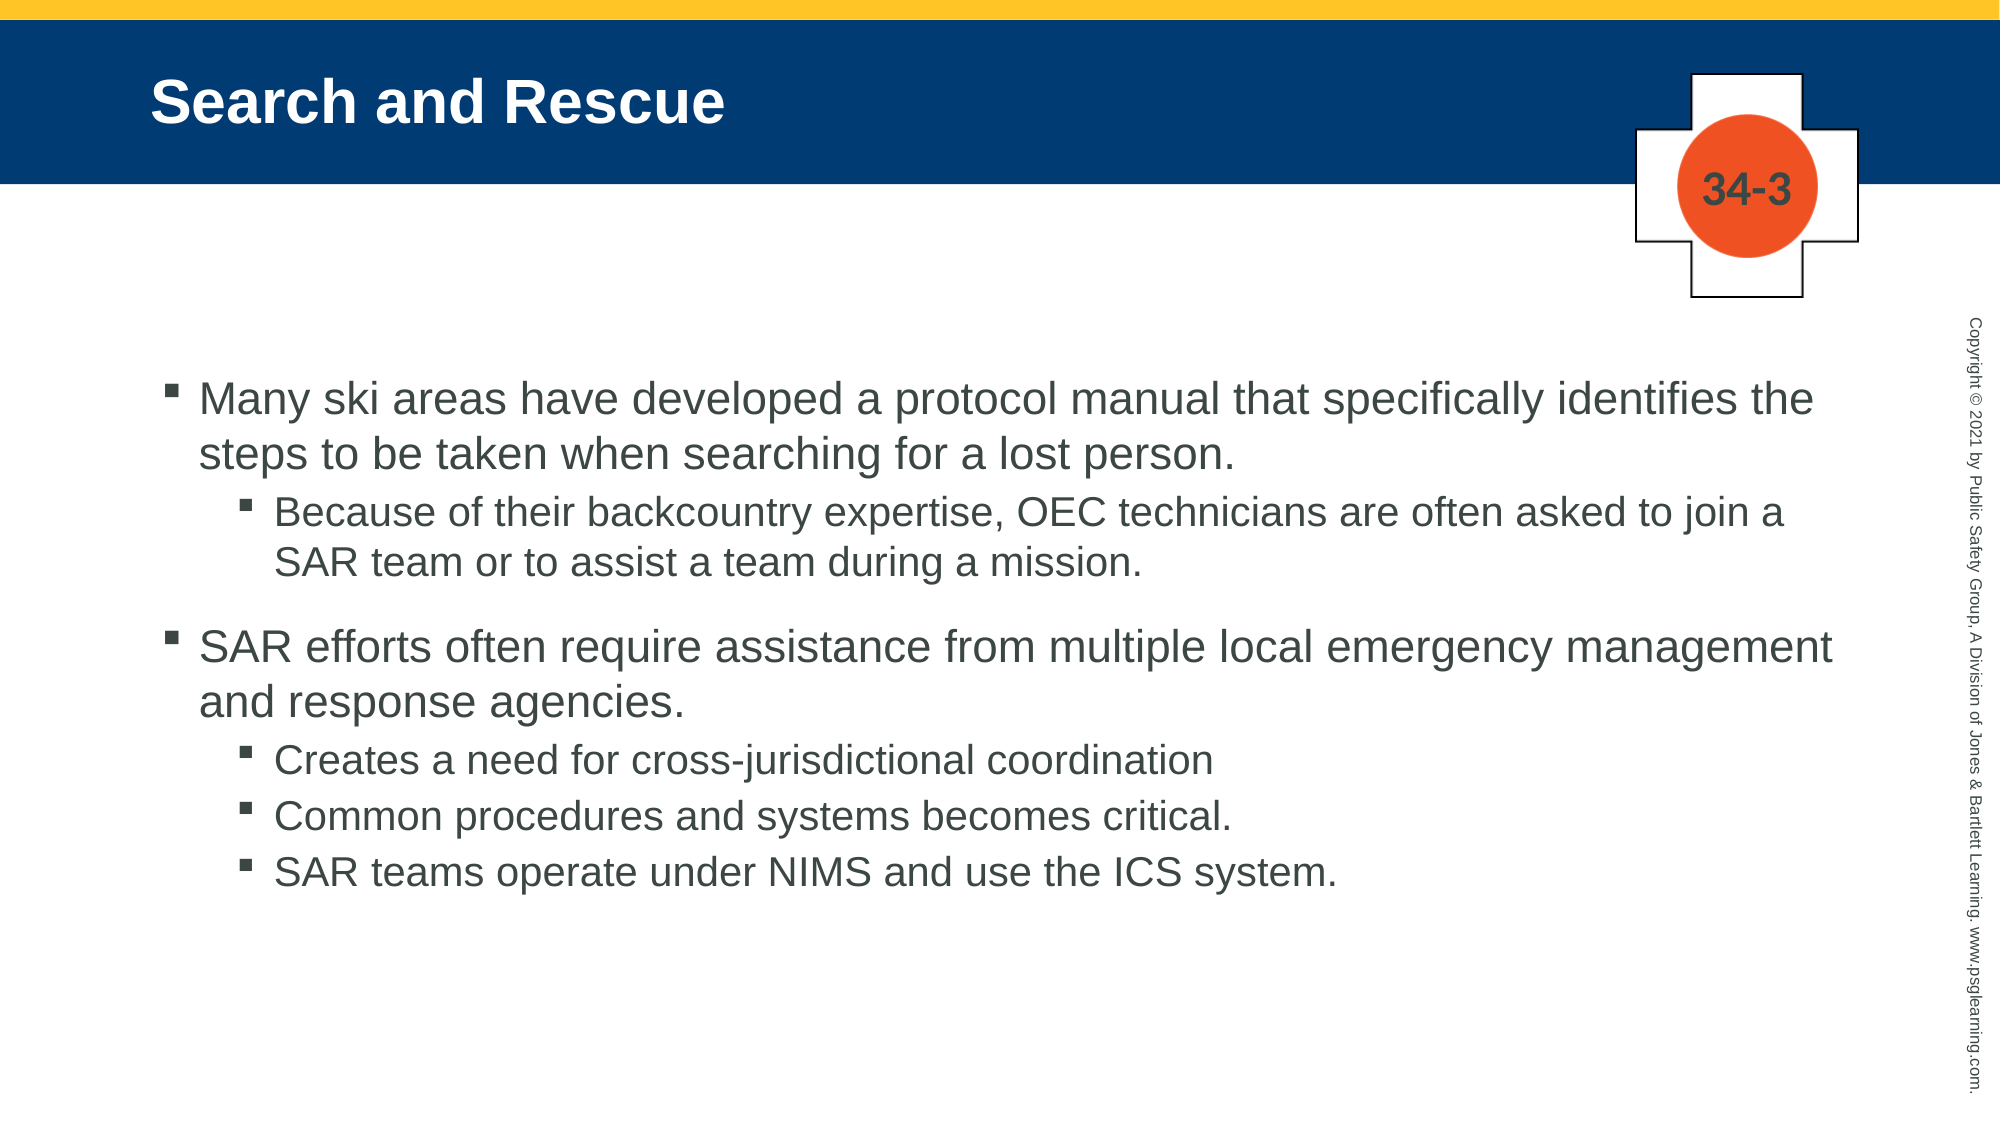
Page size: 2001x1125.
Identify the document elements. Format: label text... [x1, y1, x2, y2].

picture [1635, 73, 1859, 298]
list Many ski areas have developed a protocol manual that specifically identifies the steps to be taken when searching for a lost person. Because of their backcountry expertise, OEC technicians are often asked to join a SAR team or to assist a team during a mission. SAR efforts often require assistance from multiple local emergency management and response agencies. Creates a need for cross-jurisdictional coordination Common procedures and systems becomes critical. SAR teams operate under NIMS and use the ICS system. [146, 361, 1859, 1016]
title Search and Rescue [0, 19, 2000, 185]
